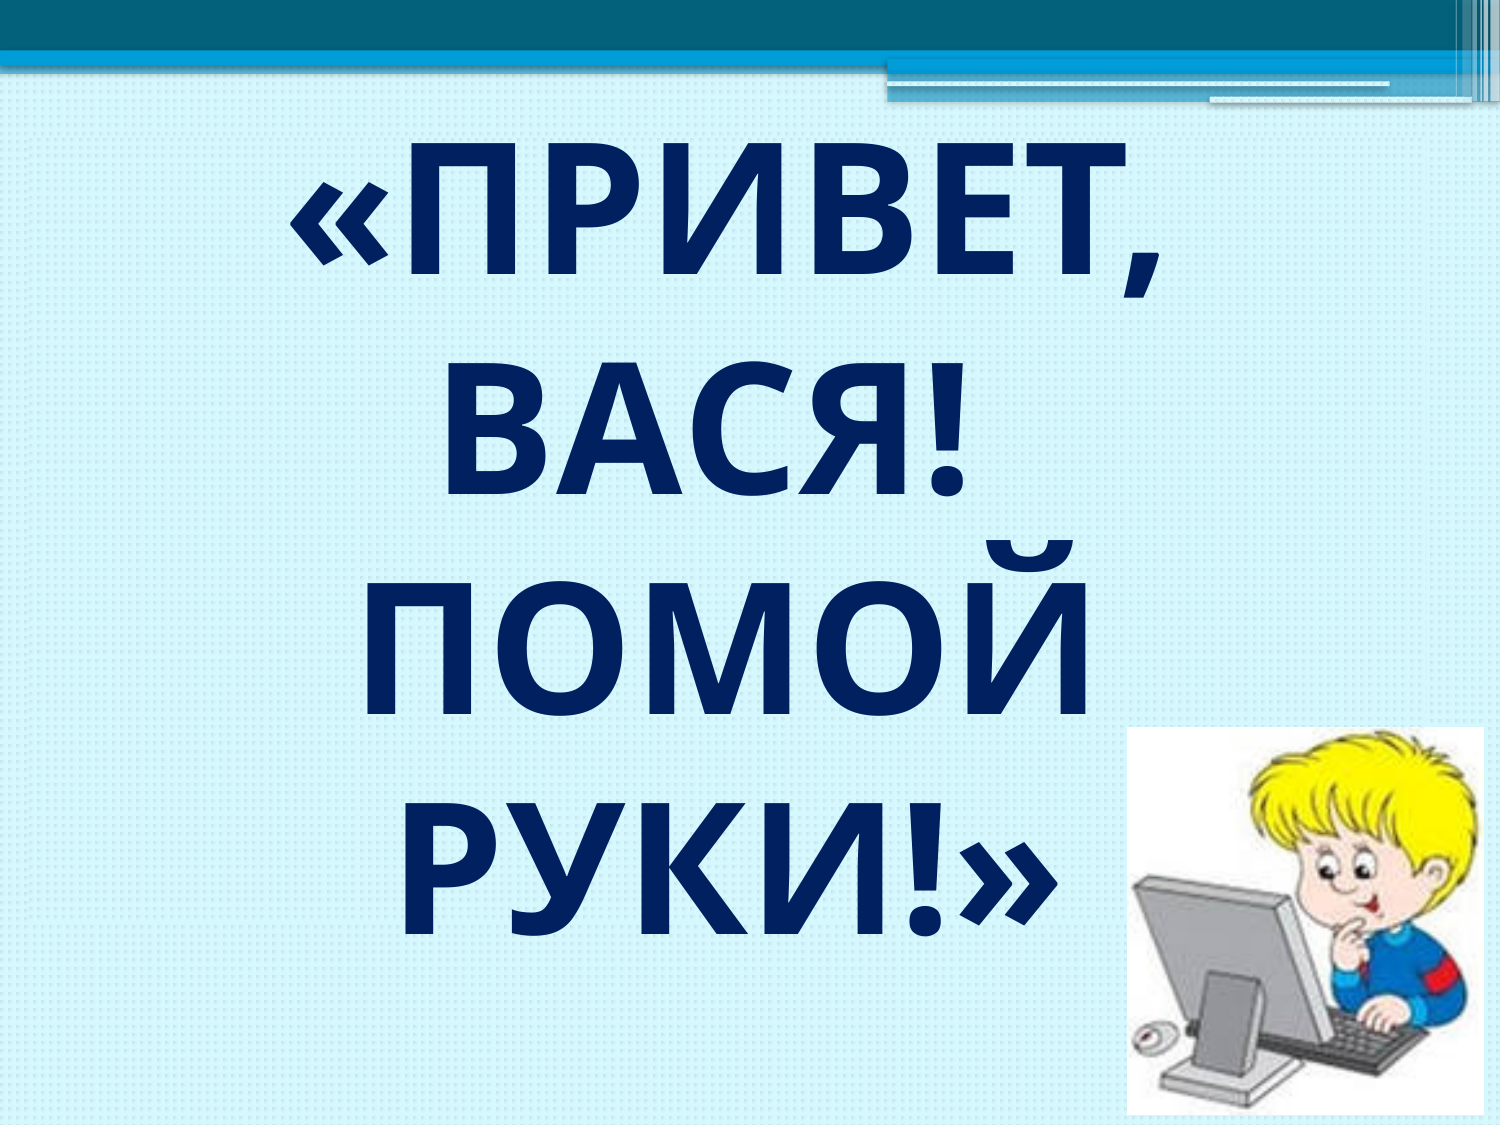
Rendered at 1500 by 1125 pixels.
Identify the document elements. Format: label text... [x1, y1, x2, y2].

picture [1127, 727, 1485, 1115]
title «ПРИВЕТ, ВАСЯ! ПОМОЙ РУКИ!» [29, 138, 1426, 924]
